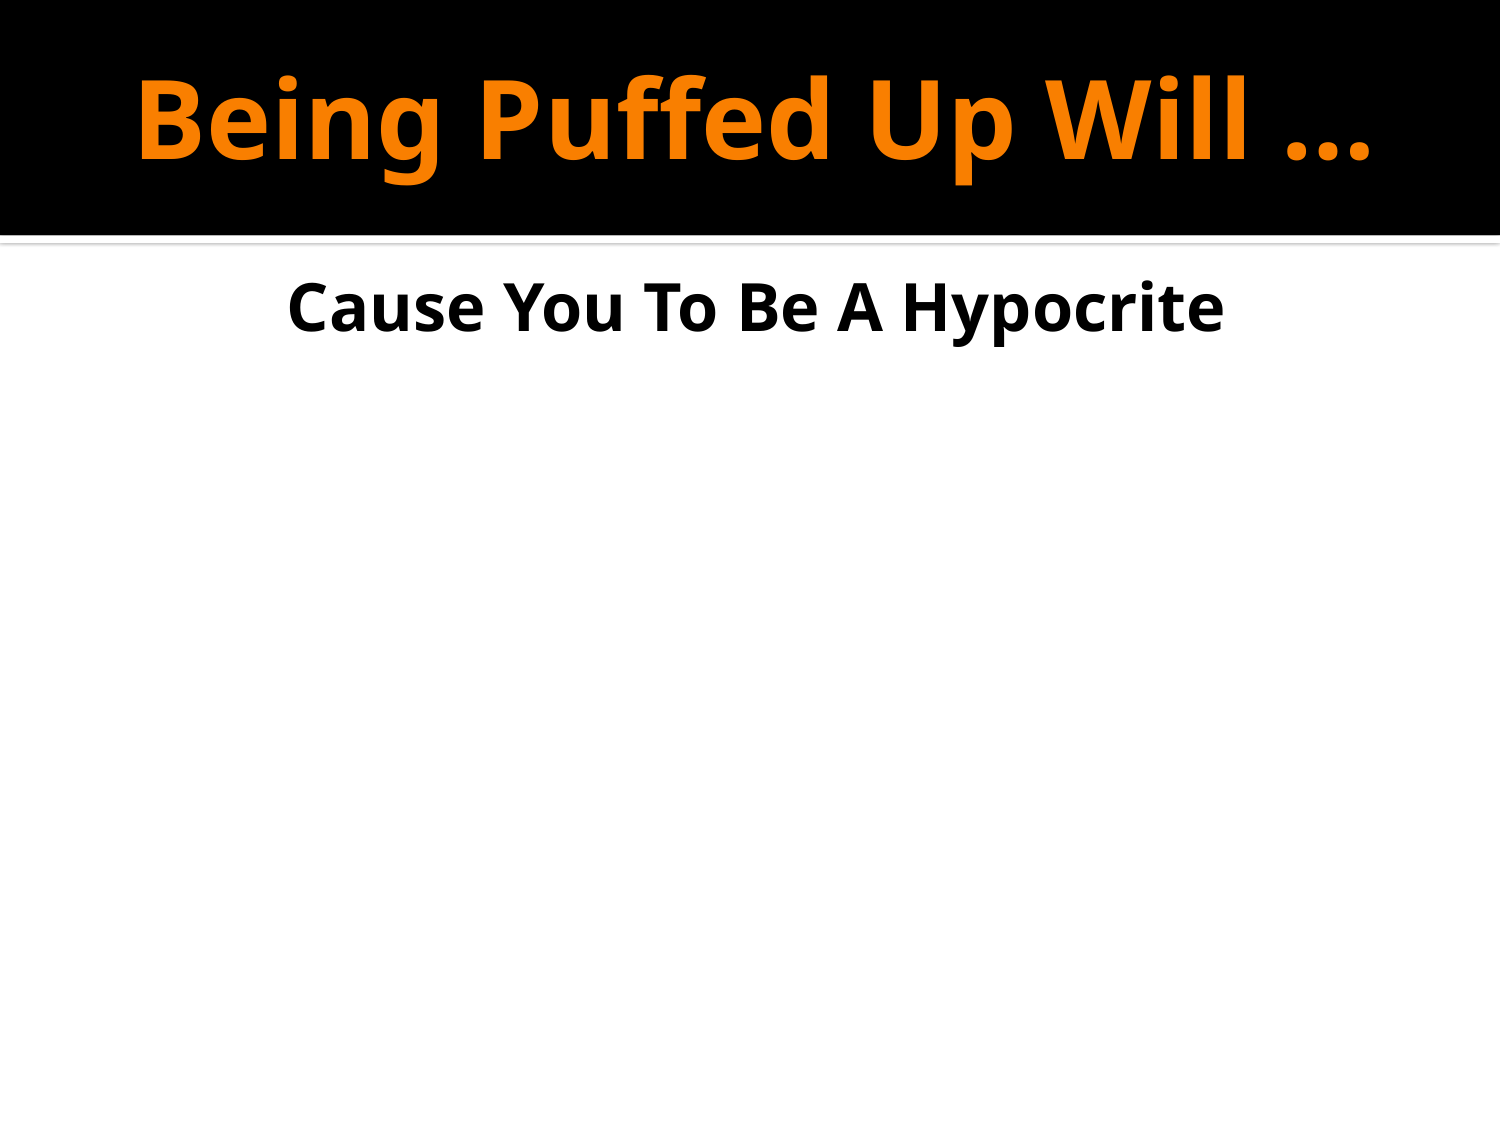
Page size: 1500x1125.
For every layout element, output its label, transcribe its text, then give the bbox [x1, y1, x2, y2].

title Being Puffed Up Will … [0, 0, 1500, 231]
list Cause You To Be A Hypocrite [0, 249, 1500, 1125]
